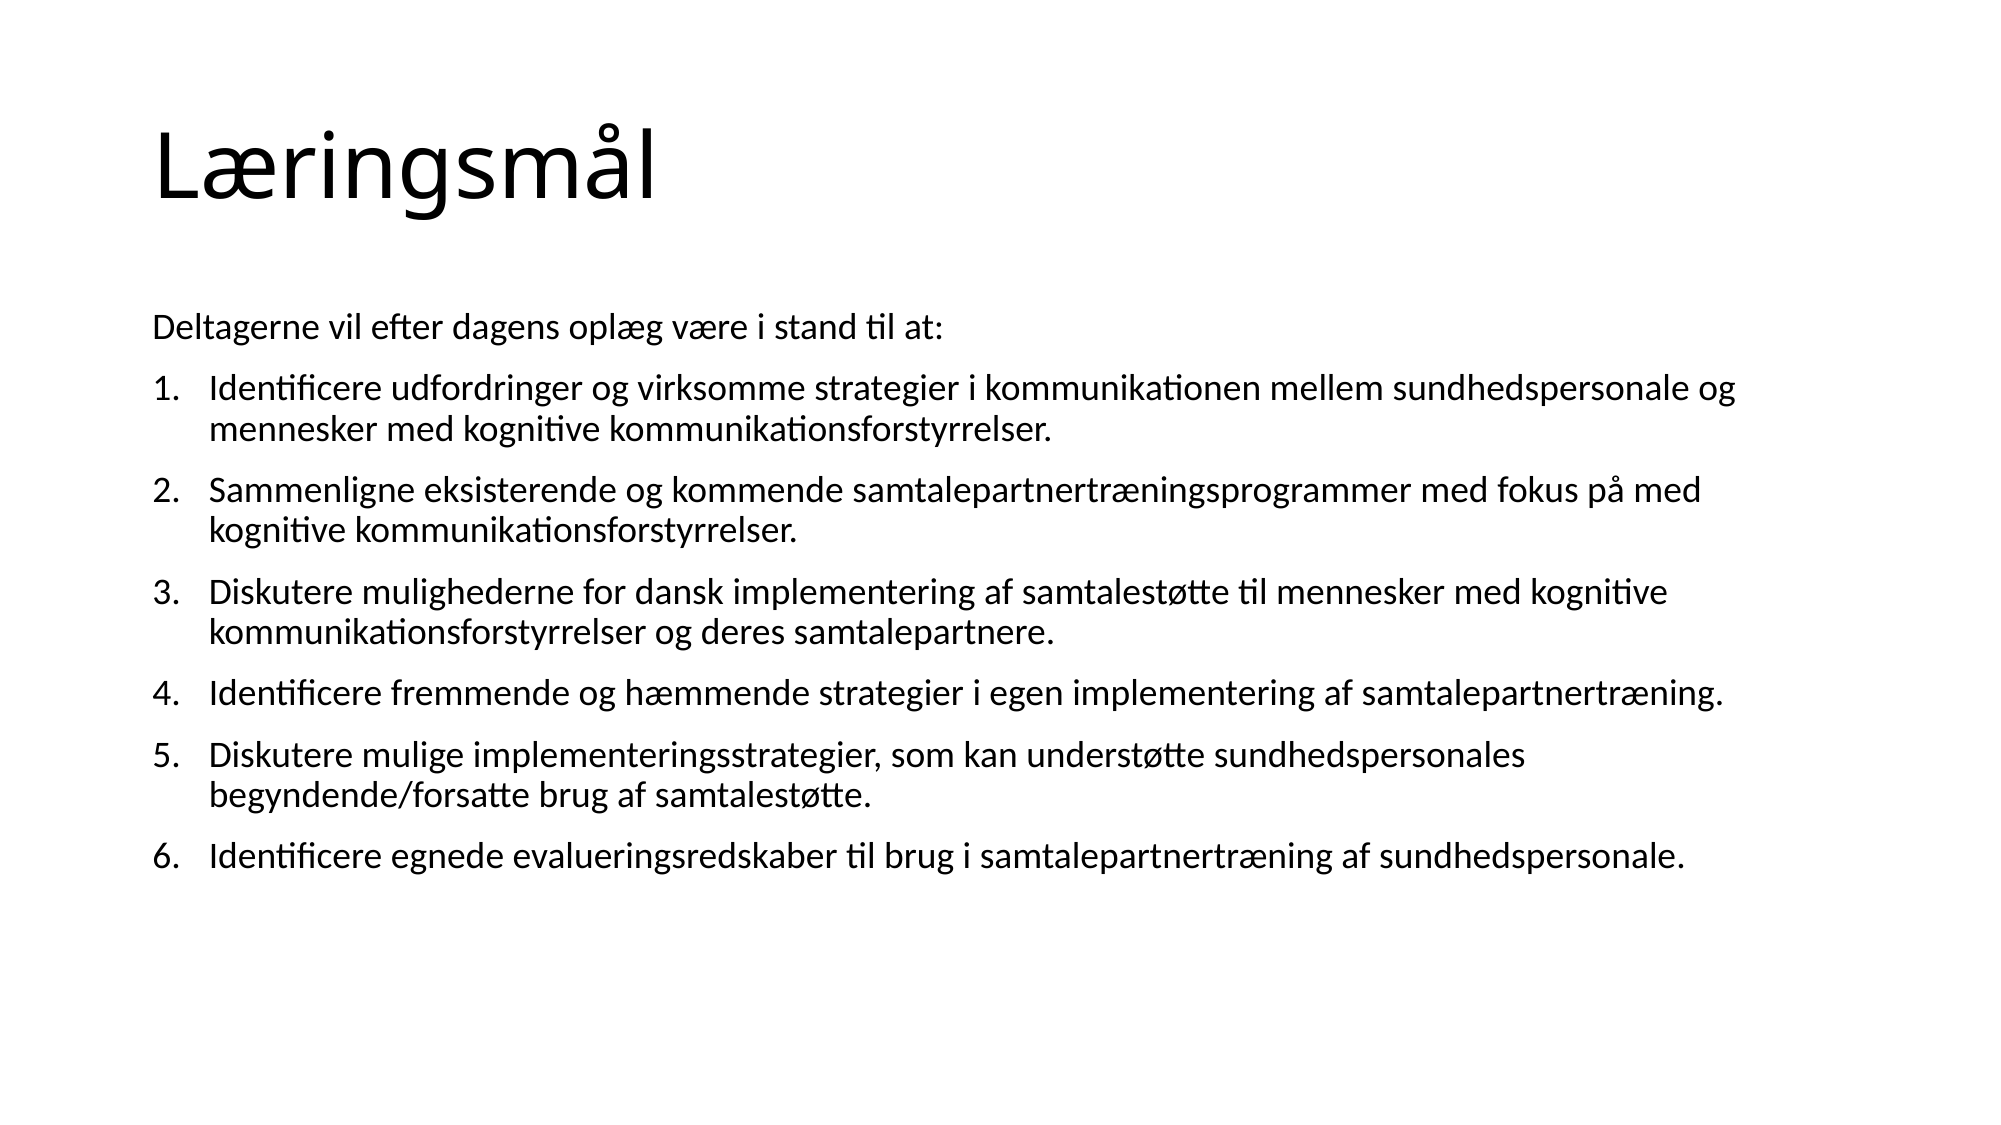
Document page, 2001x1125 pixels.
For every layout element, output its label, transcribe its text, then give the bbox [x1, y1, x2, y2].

title Læringsmål [137, 59, 1863, 278]
list Deltagerne vil efter dagens oplæg være i stand til at: Identificere udfordringer og virksomme strategier i kommunikationen mellem sundhedspersonale og mennesker med kognitive kommunikationsforstyrrelser. Sammenligne eksisterende og kommende samtalepartnertræningsprogrammer med fokus på med kognitive kommunikationsforstyrrelser. Diskutere mulighederne for dansk implementering af samtalestøtte til mennesker med kognitive kommunikationsforstyrrelser og deres samtalepartnere. Identificere fremmende og hæmmende strategier i egen implementering af samtalepartnertræning. Diskutere mulige implementeringsstrategier, som kan understøtte sundhedspersonales begyndende/forsatte brug af samtalestøtte. Identificere egnede evalueringsredskaber til brug i samtalepartnertræning af sundhedspersonale. [137, 299, 1863, 1014]
